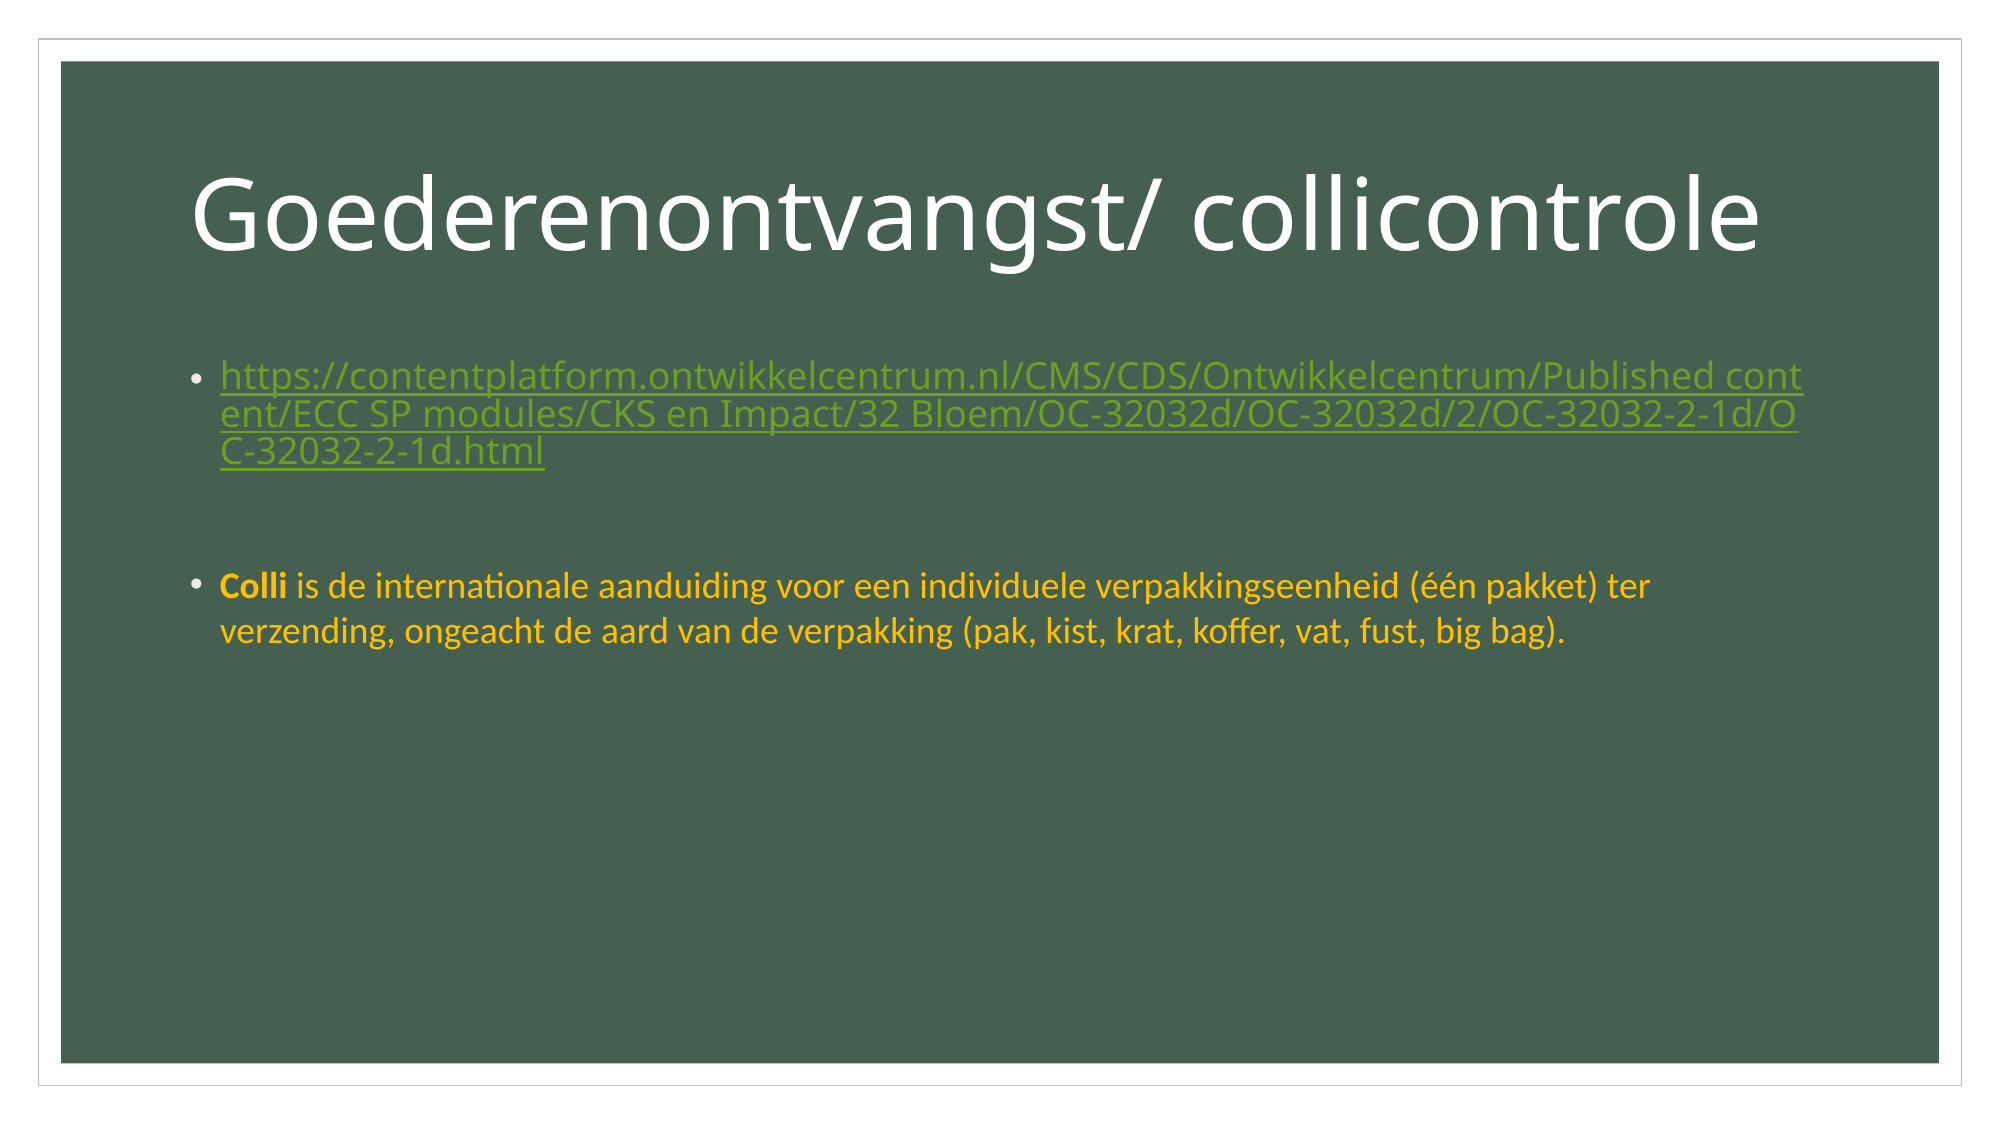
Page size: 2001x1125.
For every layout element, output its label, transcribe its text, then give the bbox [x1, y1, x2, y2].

title Goederenontvangst/ collicontrole [174, 105, 1825, 331]
list https://contentplatform.ontwikkelcentrum.nl/CMS/CDS/Ontwikkelcentrum/Published content/ECC SP modules/CKS en Impact/32 Bloem/OC-32032d/OC-32032d/2/OC-32032-2-1d/OC-32032-2-1d.html Colli is de internationale aanduiding voor een individuele verpakkingseenheid (één pakket) ter verzending, ongeacht de aard van de verpakking (pak, kist, krat, koffer, vat, fust, big bag). [174, 345, 1825, 990]
